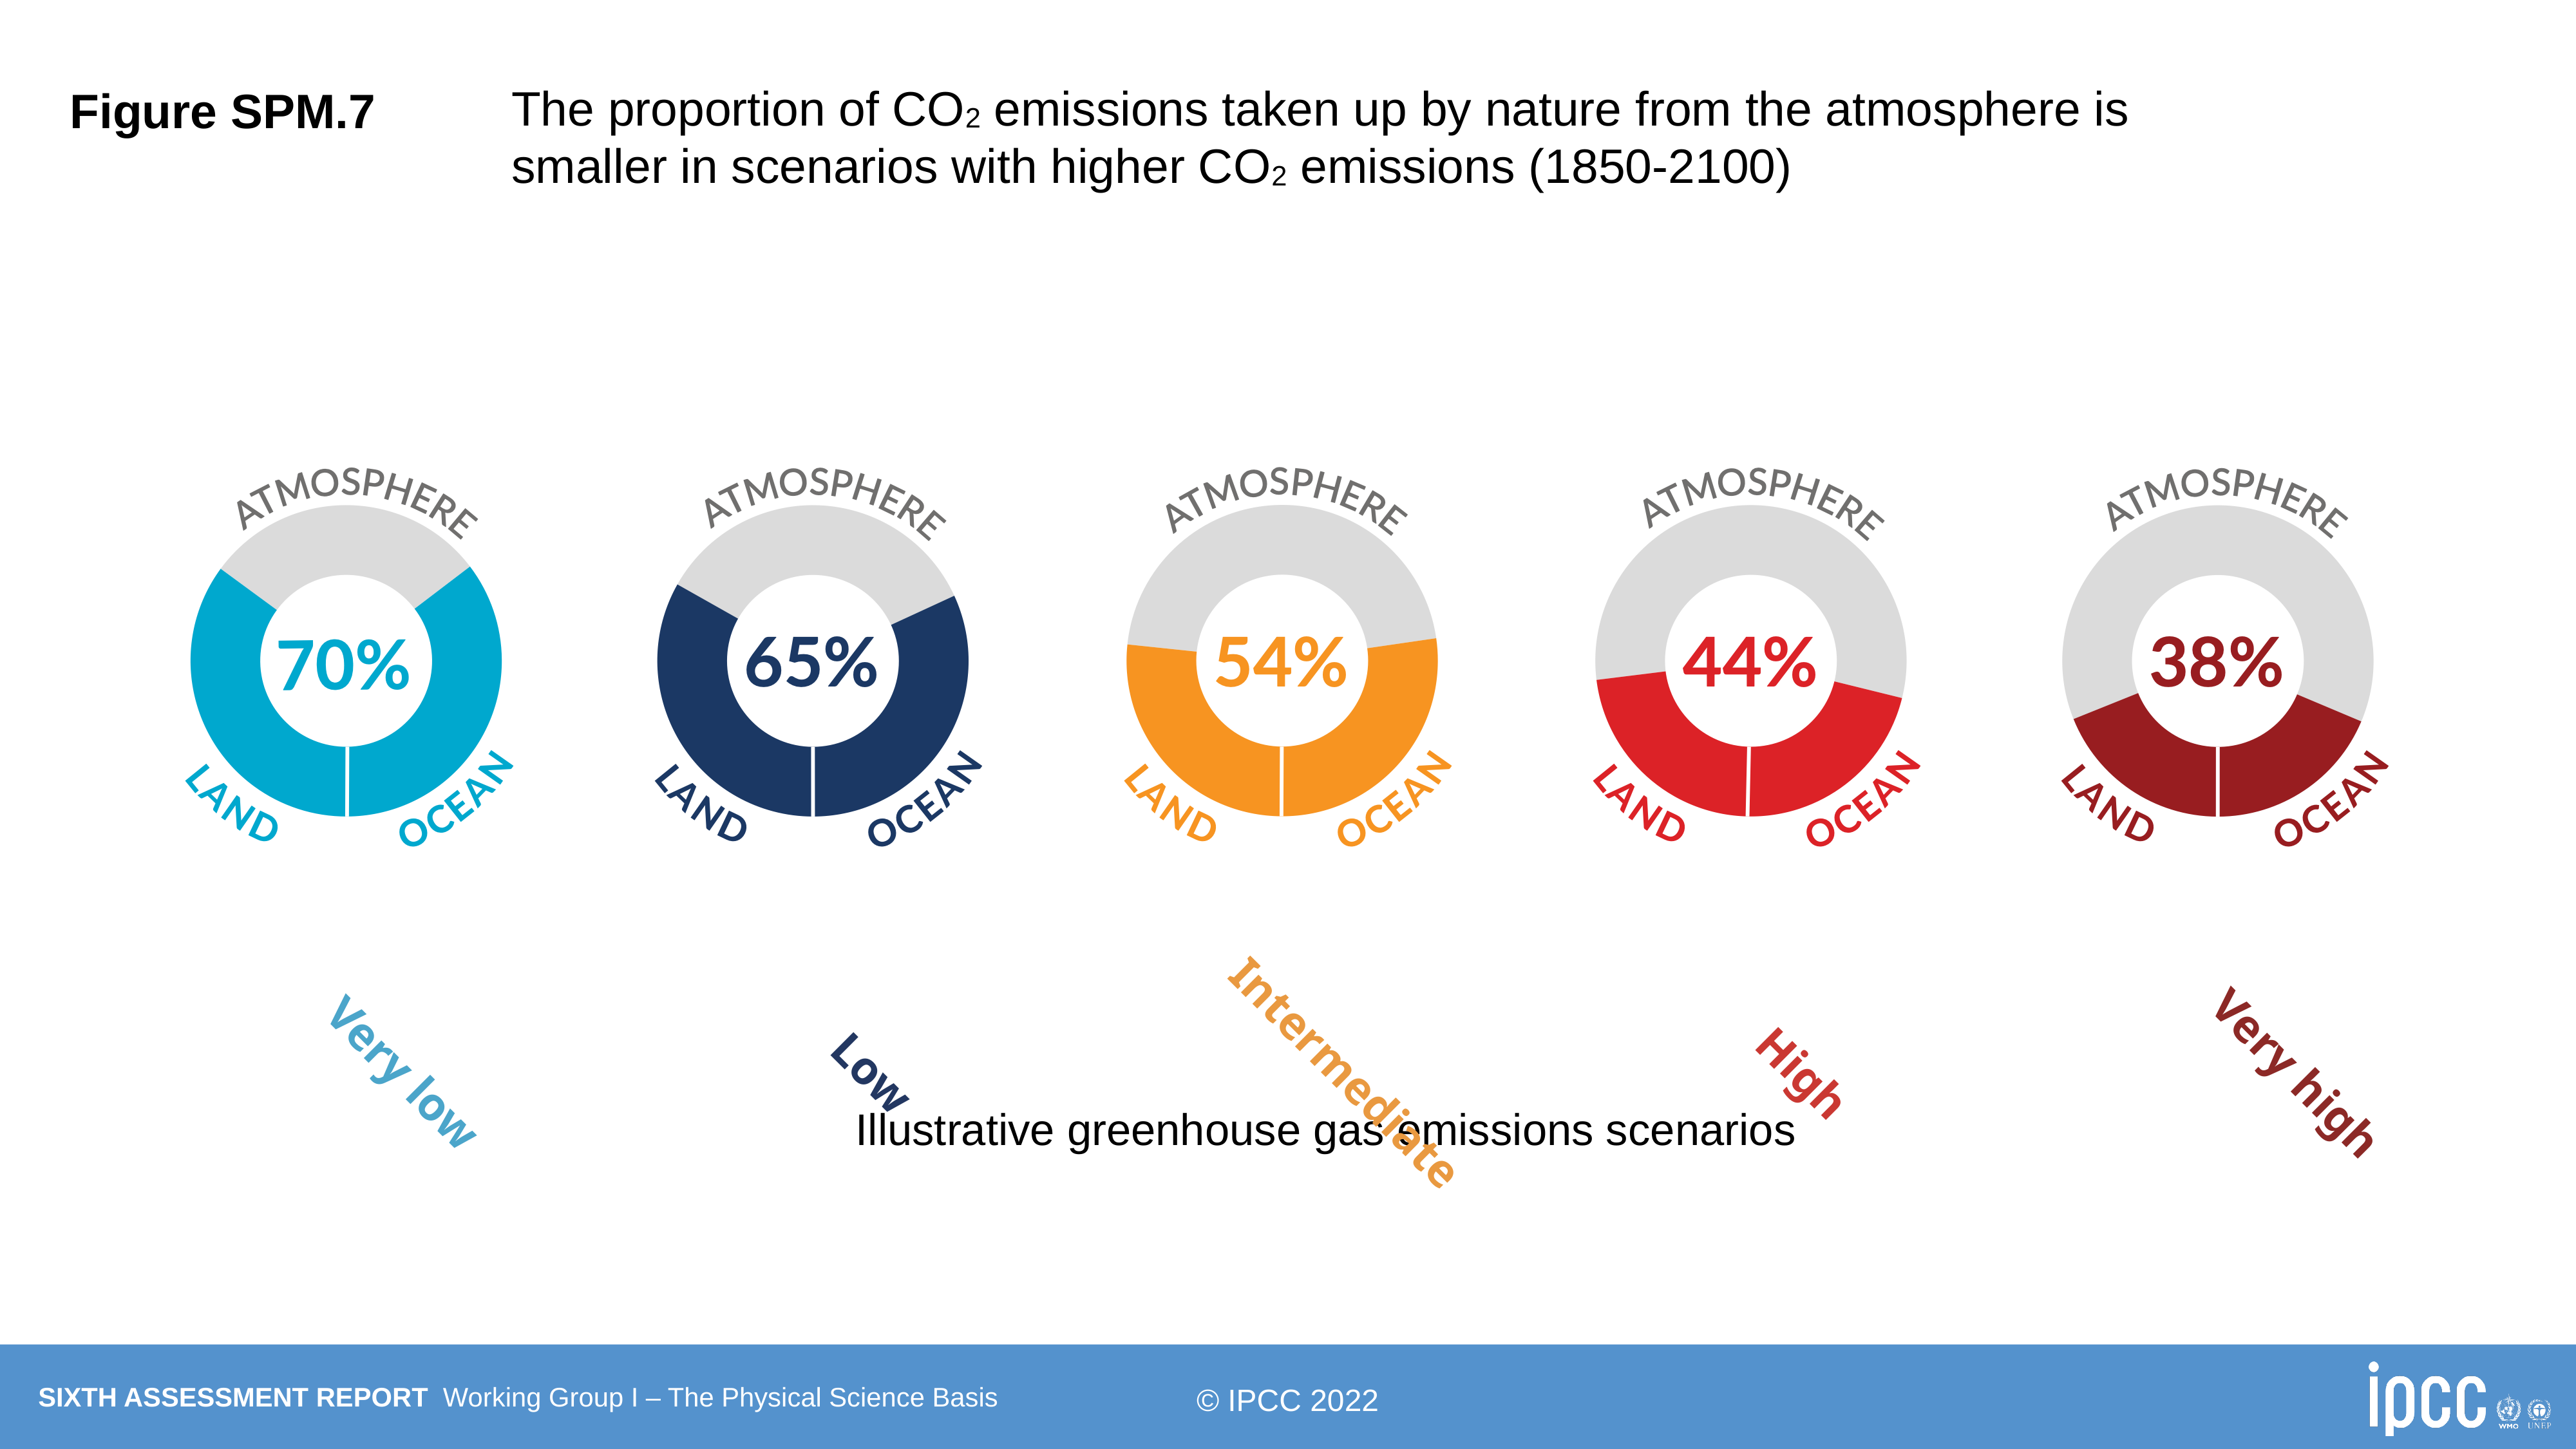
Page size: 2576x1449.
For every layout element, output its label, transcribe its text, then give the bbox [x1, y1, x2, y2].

picture [128, 445, 2448, 913]
text_box Figure SPM.7 [57, 67, 457, 151]
text_box The proportion of CO2 emissions taken up by nature from the atmosphere is smaller in scenarios with higher CO2 emissions (1850-2100) [498, 64, 2208, 206]
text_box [337, 1005, 2365, 1140]
picture [2369, 1361, 2551, 1436]
